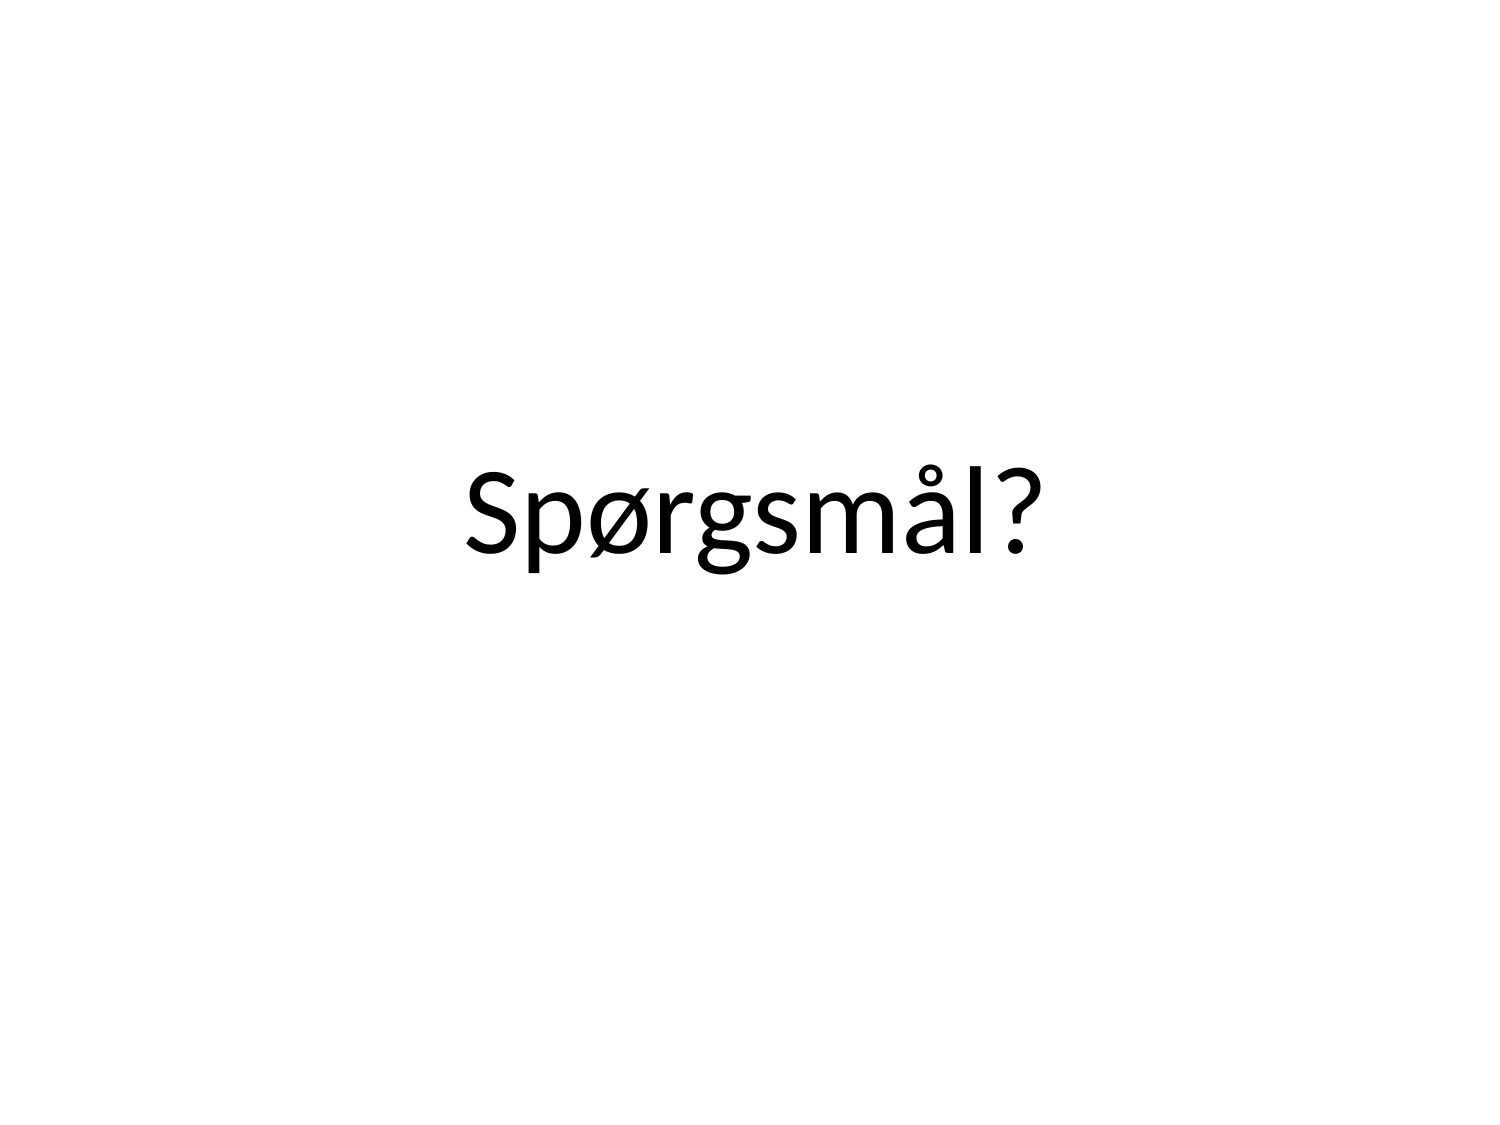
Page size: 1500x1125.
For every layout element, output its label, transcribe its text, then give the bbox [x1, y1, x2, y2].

list Spørgsmål? [118, 420, 1394, 667]
